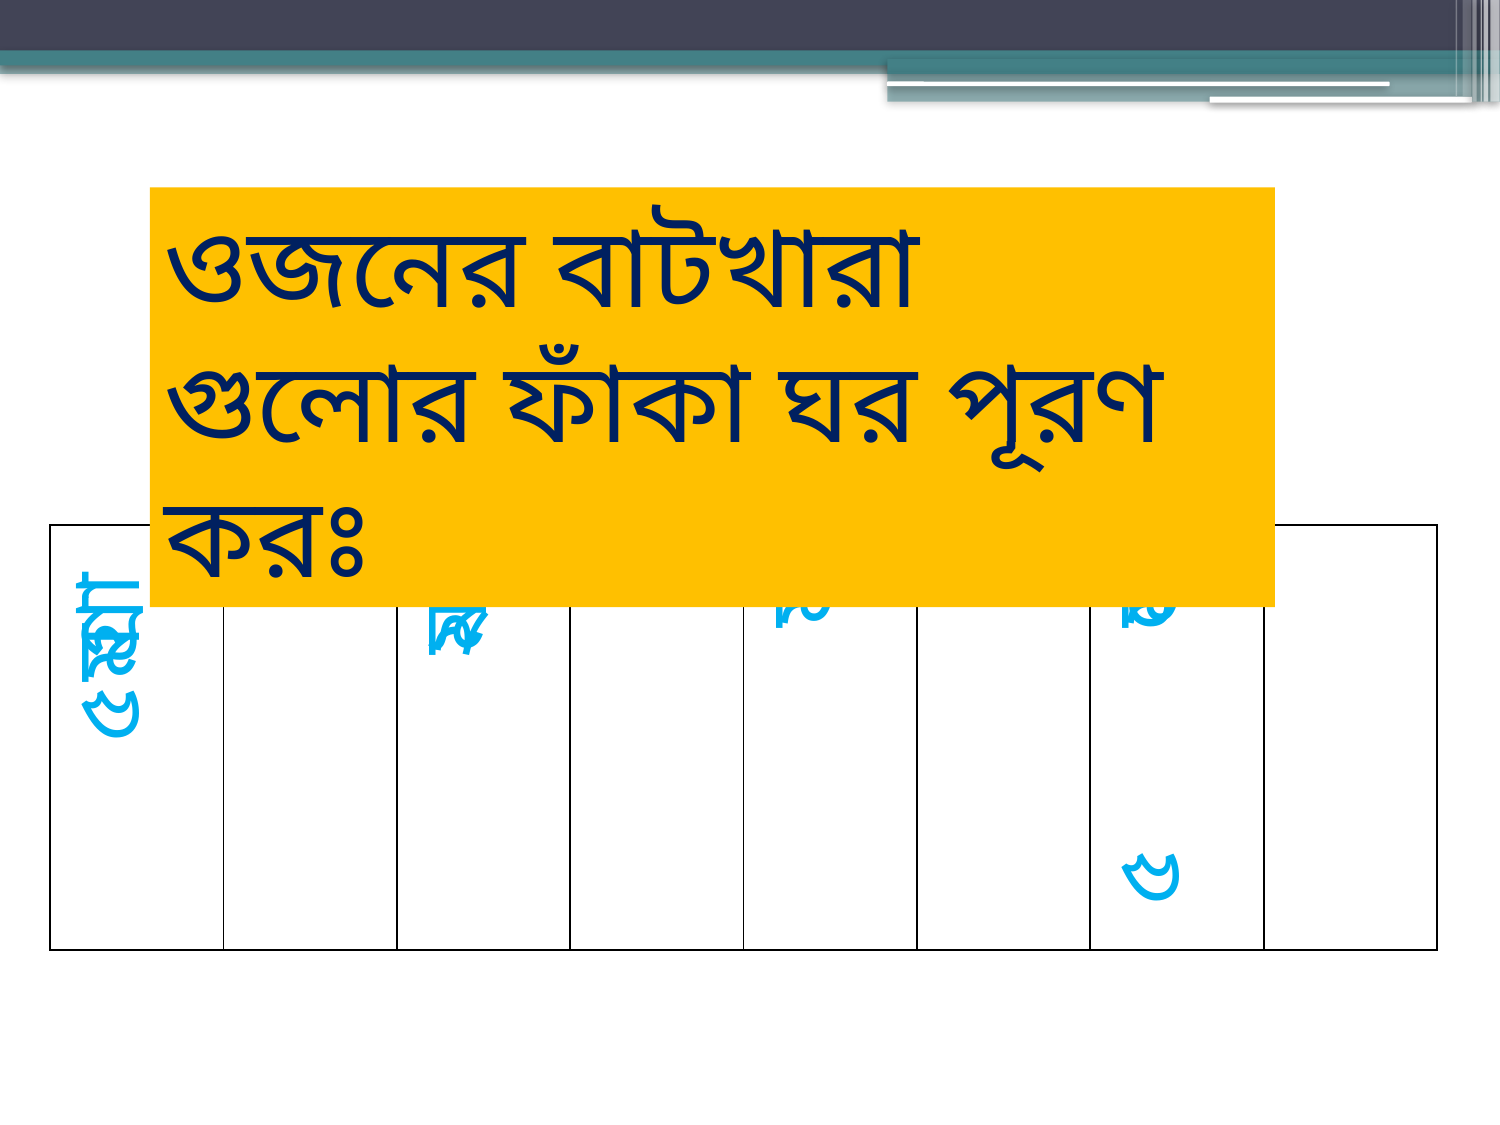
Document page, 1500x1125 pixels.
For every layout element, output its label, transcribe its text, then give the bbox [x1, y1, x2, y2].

table_header ৫০০ গ্রাম [1091, 608, 1263, 949]
table_header ২০ গ্রাম [398, 608, 569, 949]
table_header [571, 608, 743, 949]
table_header ১০০ গ্রাম [744, 608, 916, 949]
text_box ওজনের বাটখারা গুলোর ফাঁকা ঘর পূরণ করঃ [149, 187, 1275, 608]
table_header [918, 608, 1089, 949]
table_header [224, 608, 396, 949]
table_header ৫ গ্রাম [51, 526, 223, 949]
table_header [1265, 526, 1436, 949]
